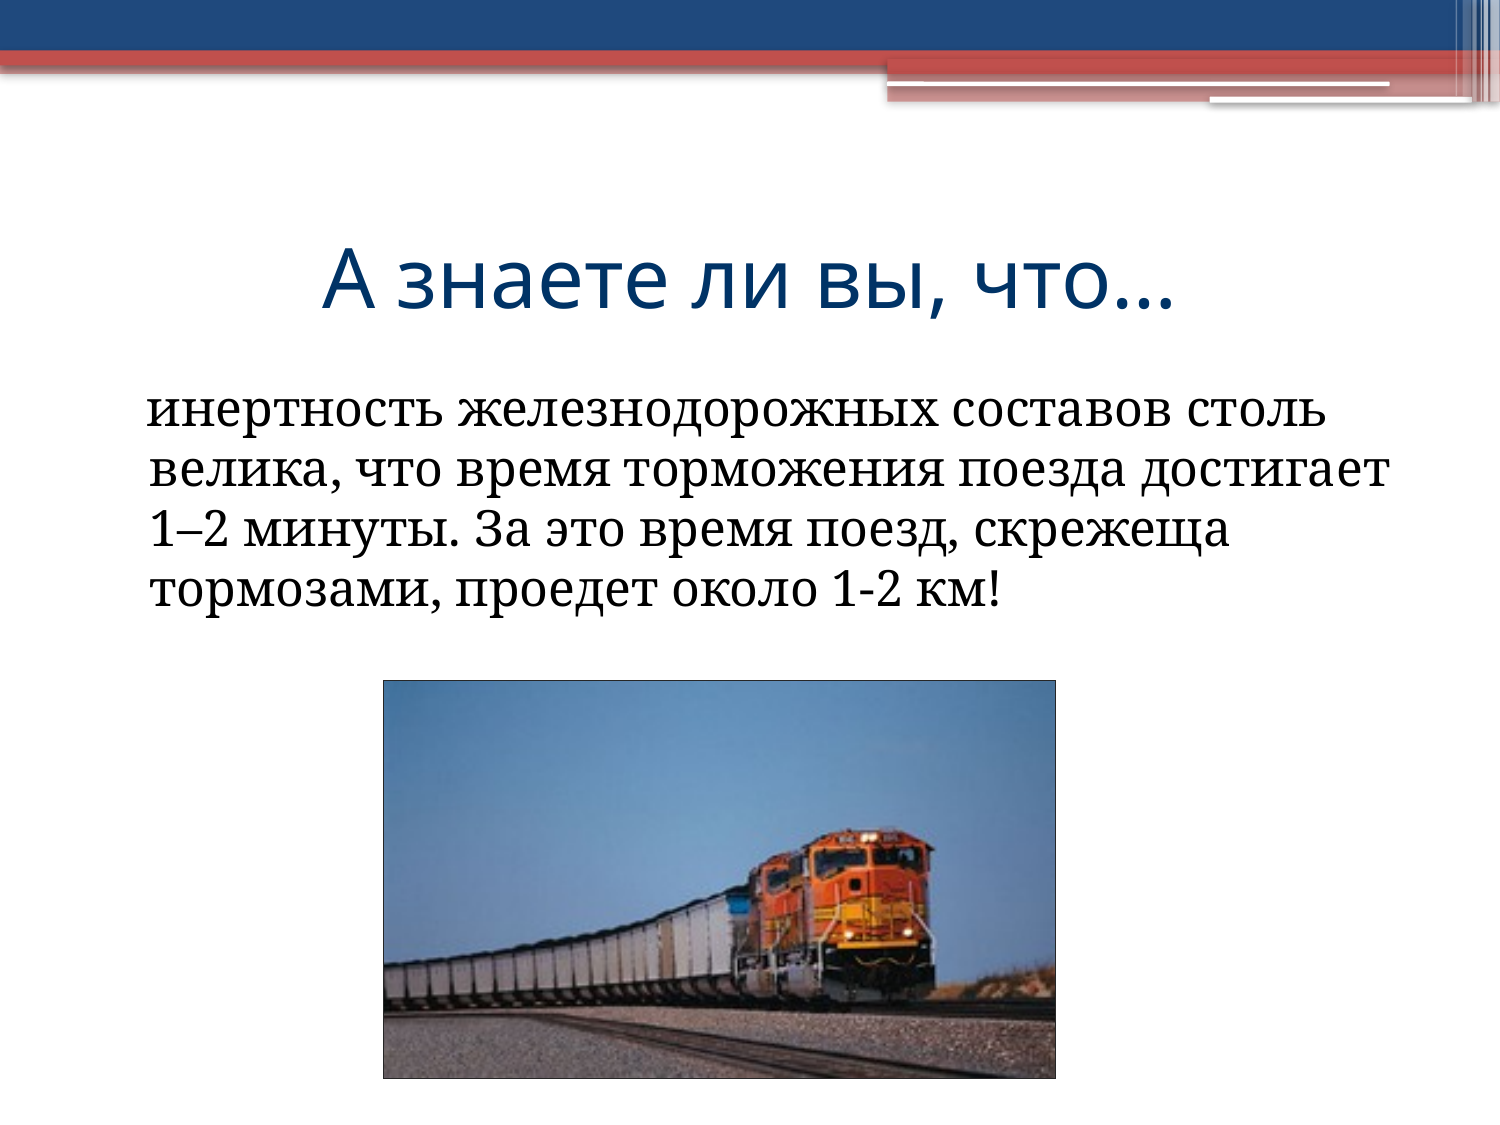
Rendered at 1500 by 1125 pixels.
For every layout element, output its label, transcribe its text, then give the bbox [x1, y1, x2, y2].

list инертность железнодорожных составов столь велика, что время торможения поезда достигает 1–2 минуты. За это время поезд, скрежеща тормозами, проедет около 1-2 км! [75, 368, 1425, 1079]
title А знаете ли вы, что… [75, 187, 1425, 363]
picture [383, 680, 1056, 1080]
